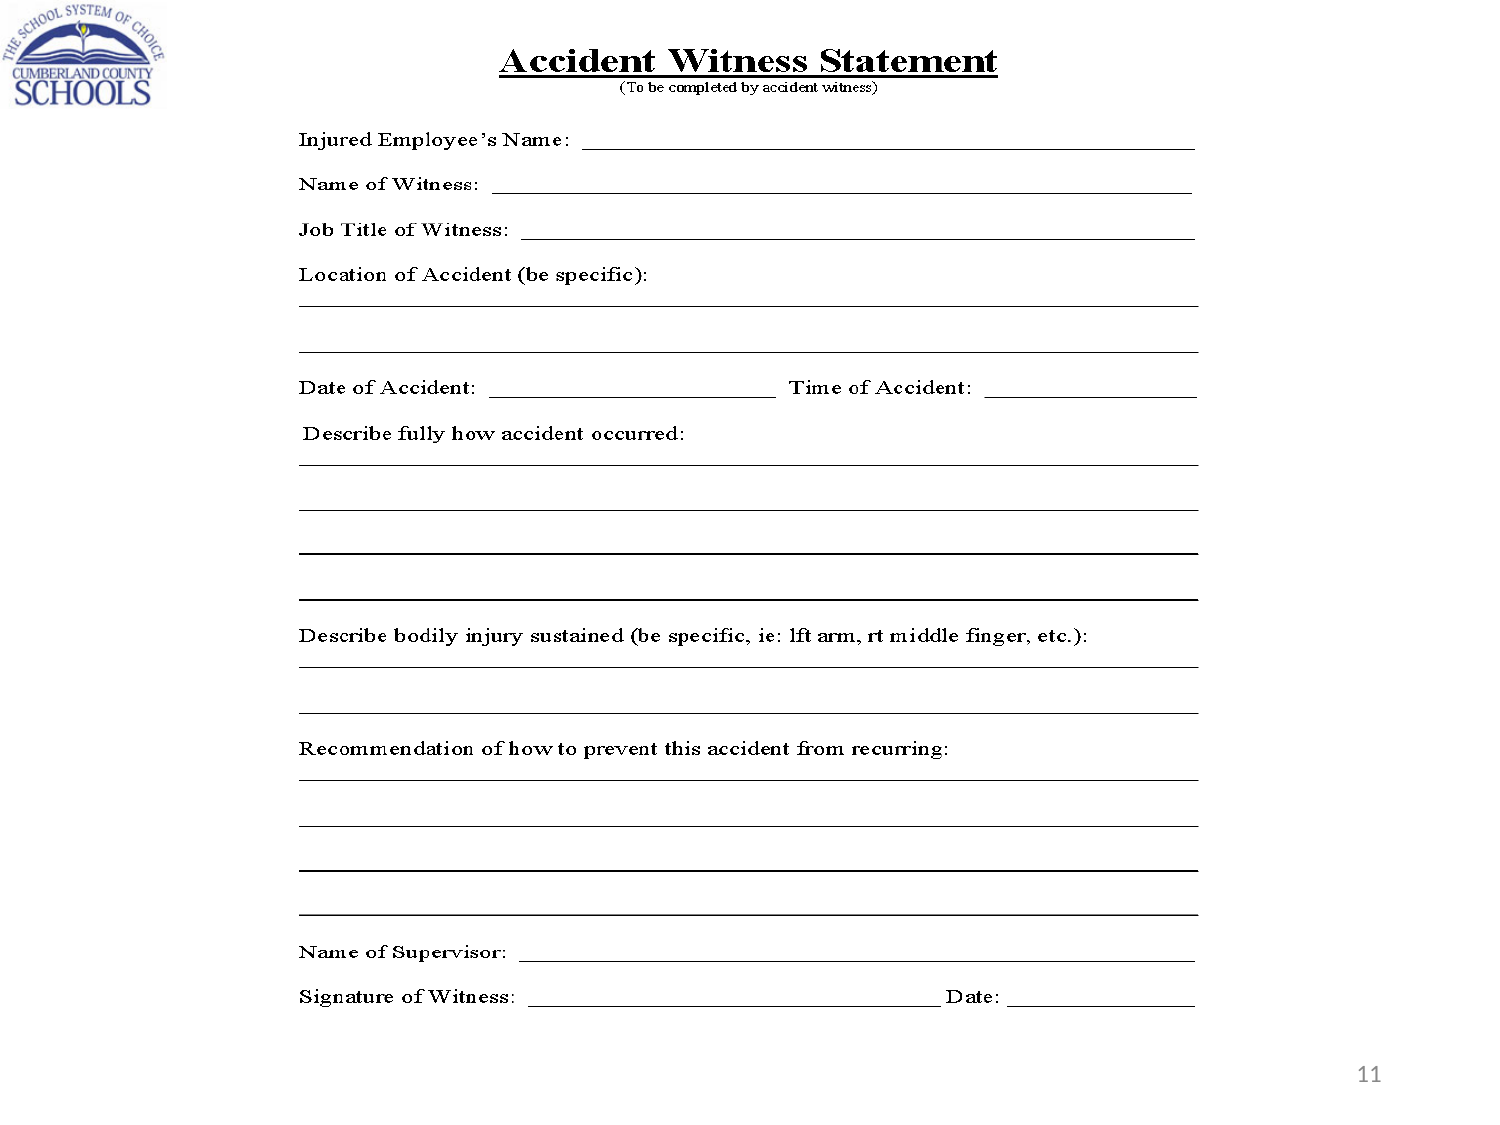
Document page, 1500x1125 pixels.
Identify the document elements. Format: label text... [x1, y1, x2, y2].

picture [299, 41, 1199, 1098]
slide_number 11 [1201, 1042, 1397, 1103]
picture [0, 0, 167, 109]
